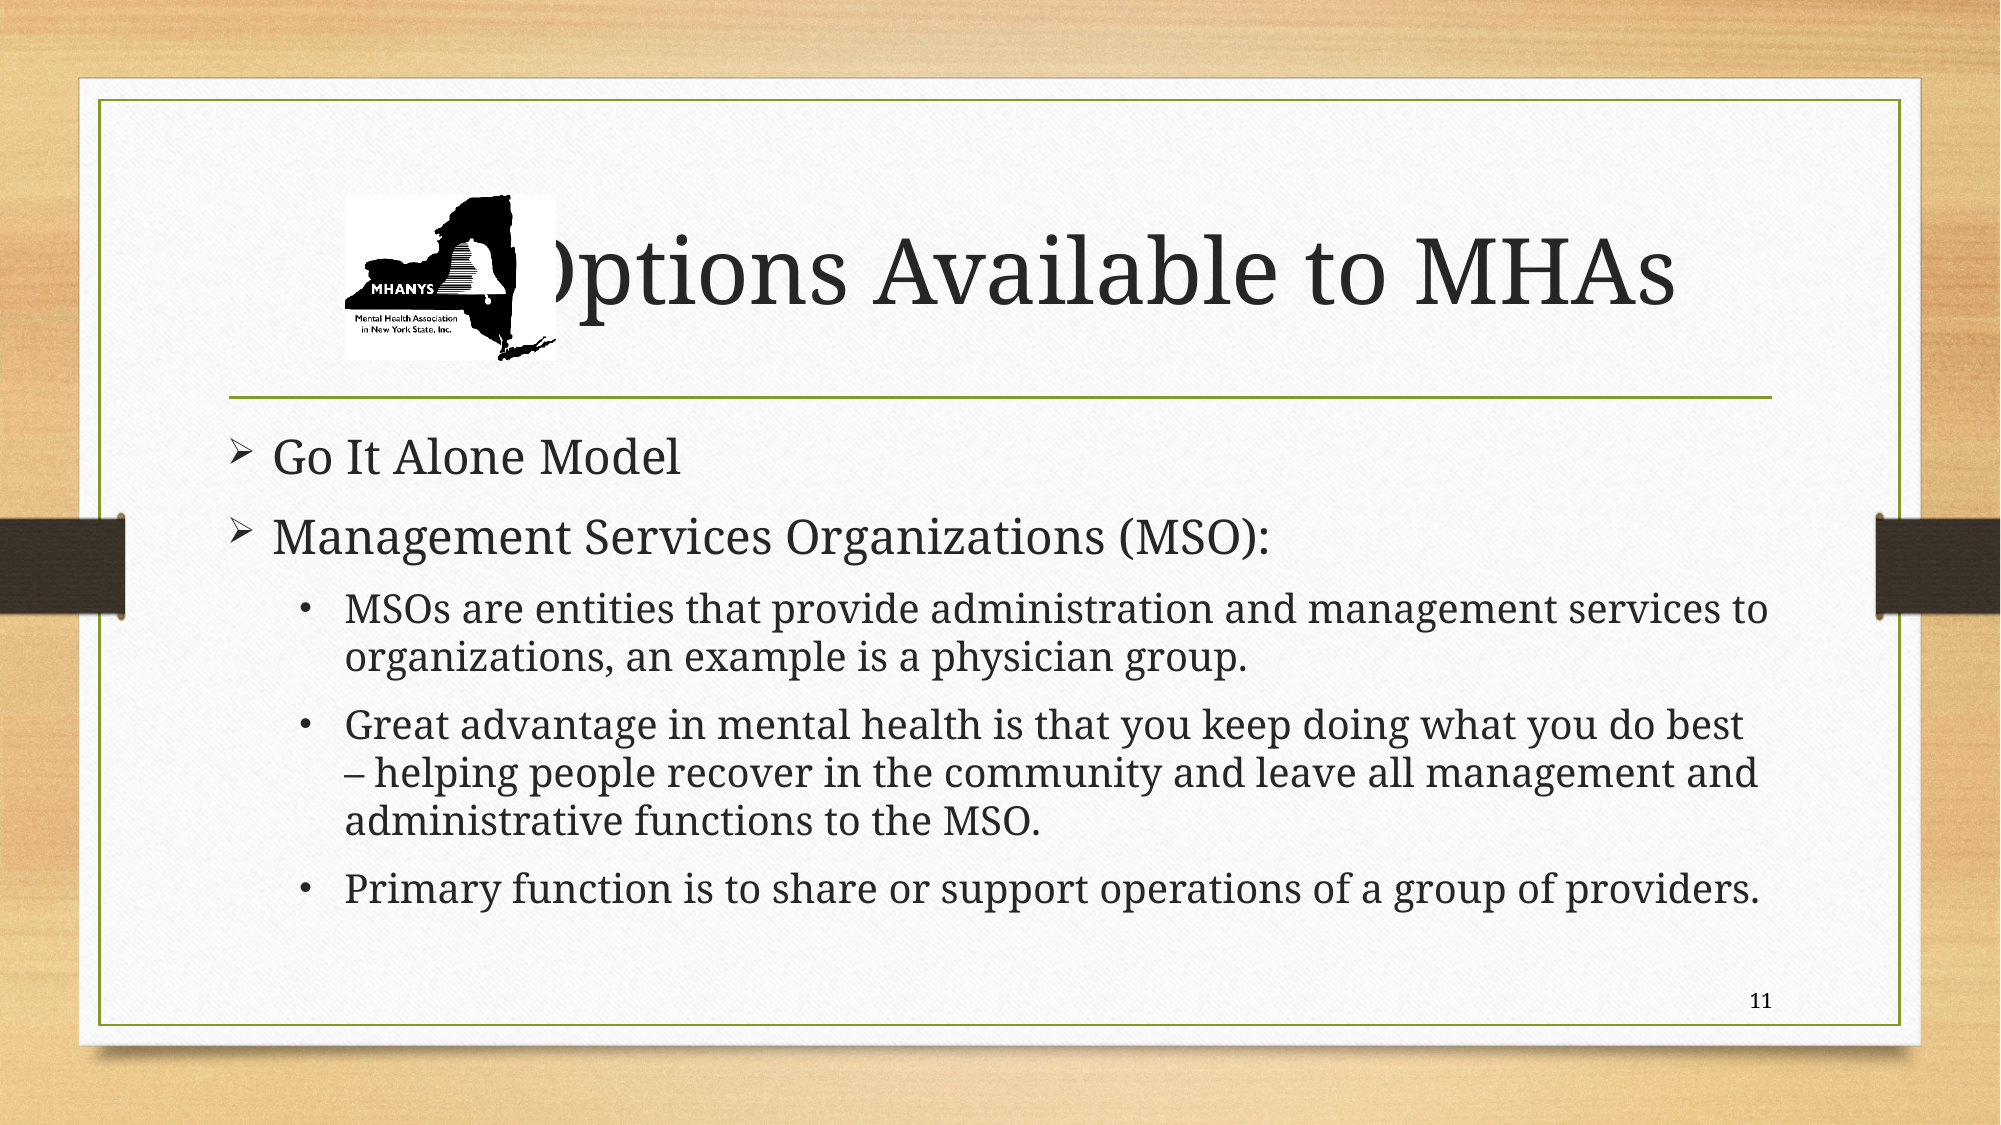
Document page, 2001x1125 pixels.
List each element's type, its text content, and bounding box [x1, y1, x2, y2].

title Options Available to MHAs [212, 161, 1788, 375]
picture [0, 0, 2001, 1125]
slide_number 11 [1698, 979, 1788, 1025]
list Go It Alone Model Management Services Organizations (MSO): MSOs are entities that provide administration and management services to organizations, an example is a physician group. Great advantage in mental health is that you keep doing what you do best – helping people recover in the community and leave all management and administrative functions to the MSO. Primary function is to share or support operations of a group of providers. [212, 419, 1788, 964]
